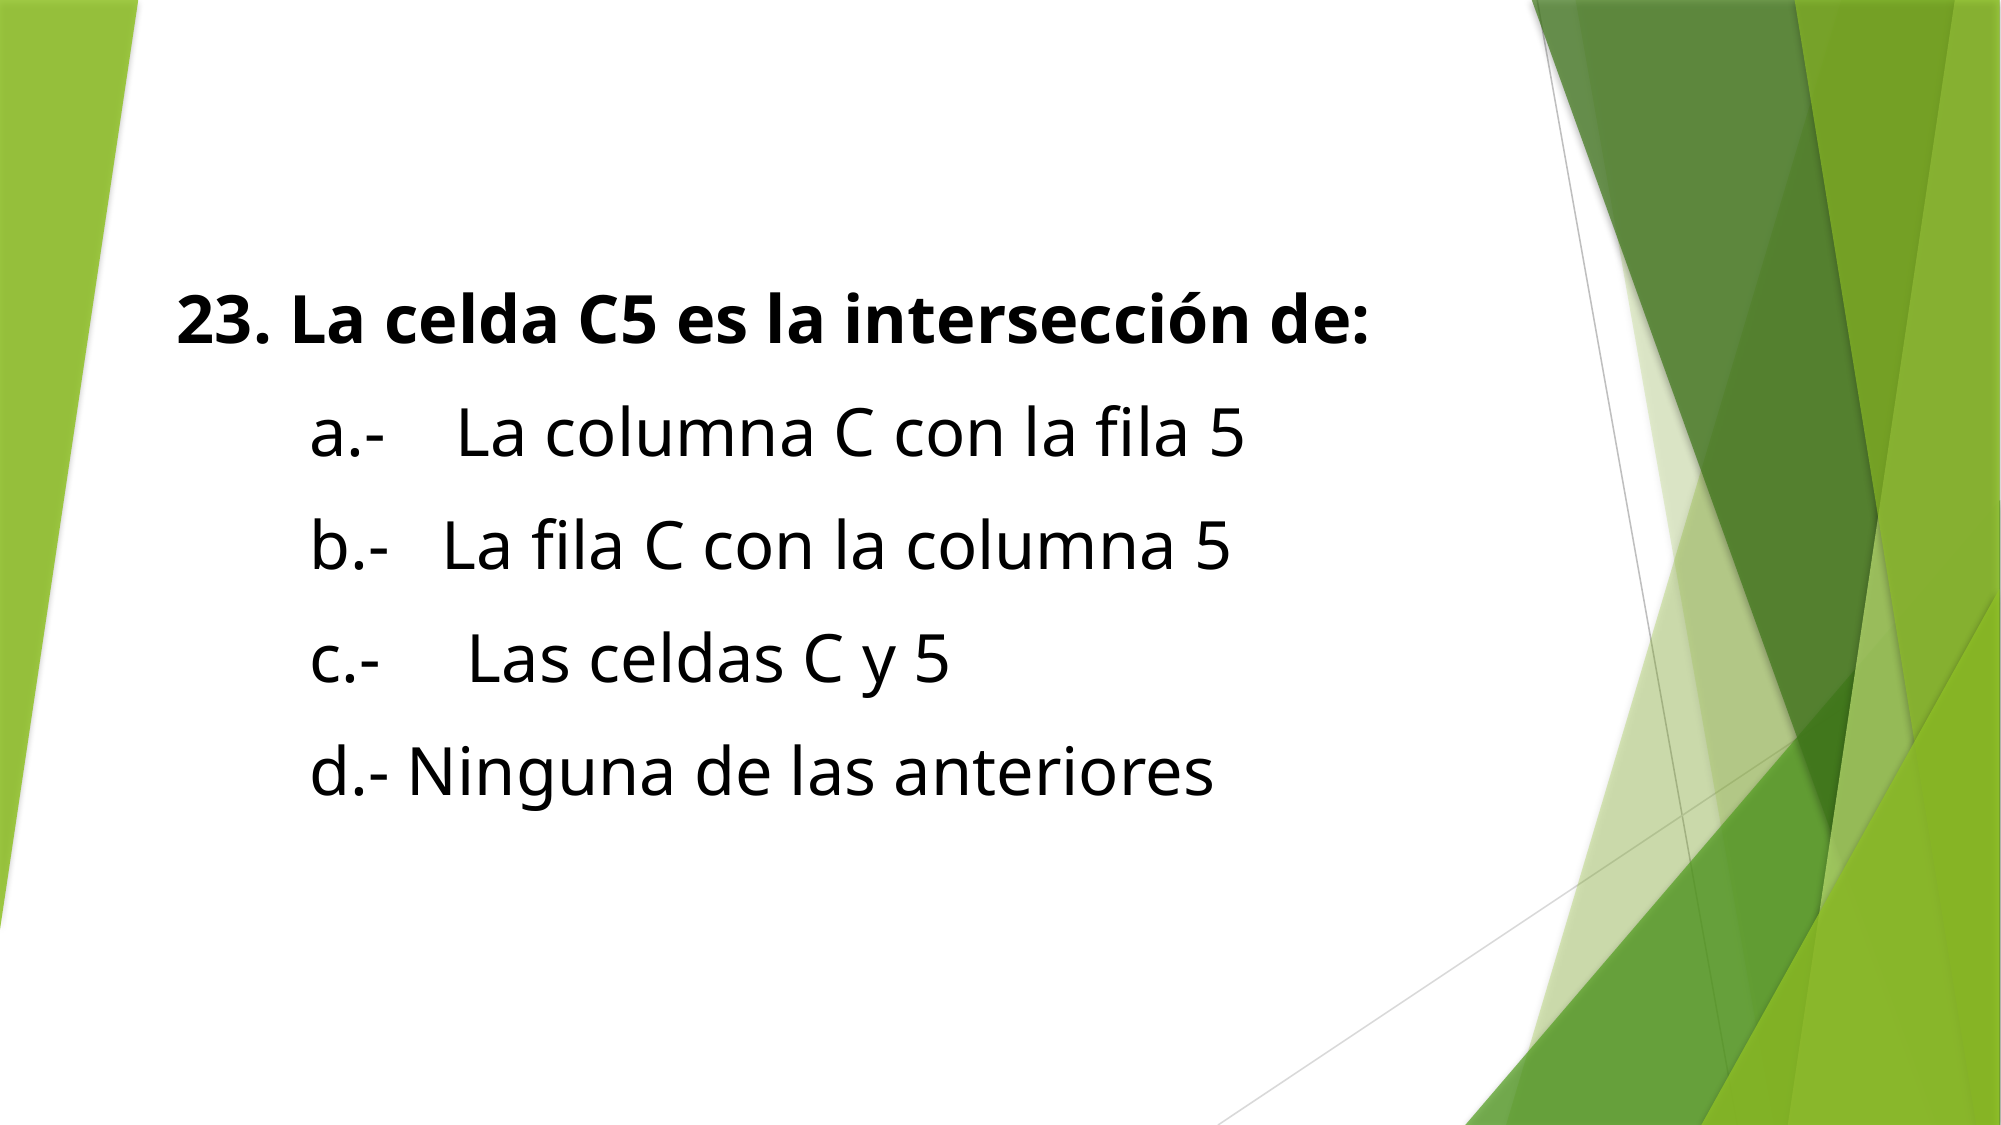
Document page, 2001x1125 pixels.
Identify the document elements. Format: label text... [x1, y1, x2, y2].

text_box 23. La celda C5 es la intersección de: a.- La columna C con la fila 5 b.- La fila C con la columna 5 c.- Las celdas C y 5 d.- Ninguna de las anteriores [161, 257, 1633, 816]
